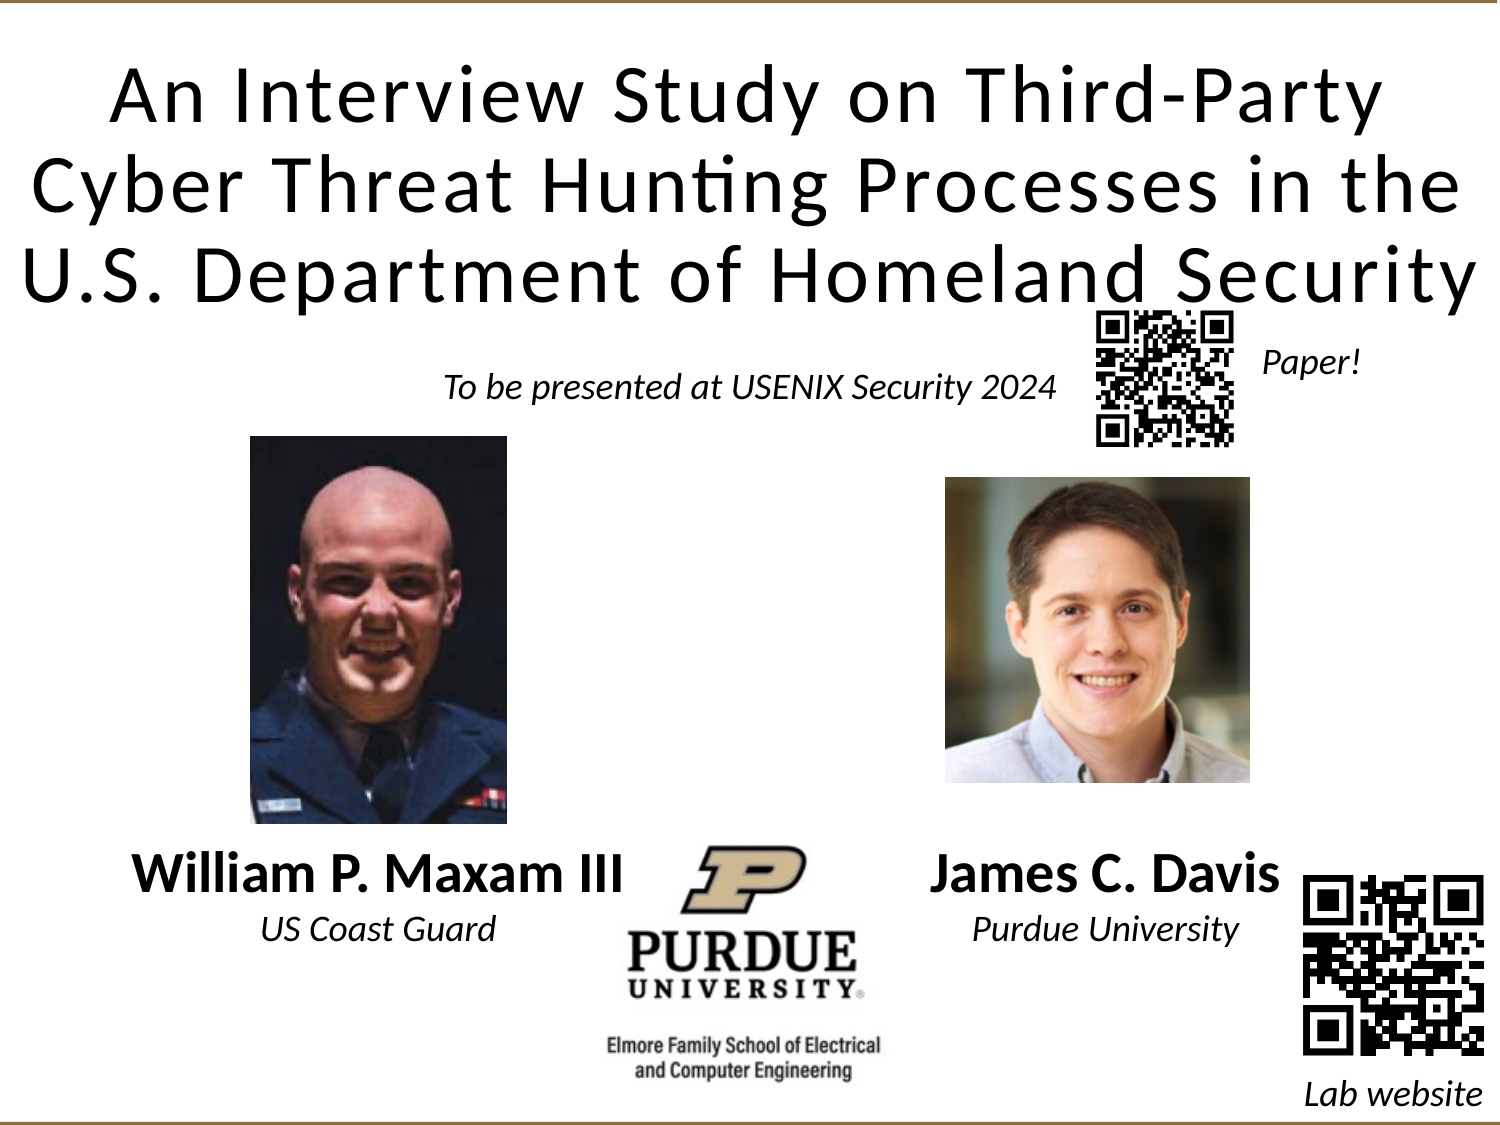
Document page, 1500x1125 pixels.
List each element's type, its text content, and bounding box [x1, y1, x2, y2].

text_box To be presented at USENIX Security 2024 [428, 354, 1072, 415]
picture [250, 436, 507, 824]
title An Interview Study on Third-Party Cyber Threat Hunting Processes in the U.S. Department of Homeland Security [0, 34, 1500, 336]
text_box Paper! [1246, 329, 1377, 390]
picture [945, 477, 1250, 783]
text_box Lab website [1289, 1061, 1499, 1122]
text_box William P. Maxam III US Coast Guard [103, 829, 653, 954]
picture [581, 844, 913, 1107]
picture [1296, 870, 1490, 1062]
text_box [715, 986, 747, 1048]
picture [1092, 308, 1235, 449]
text_box James C. Davis Purdue University [899, 829, 1312, 954]
